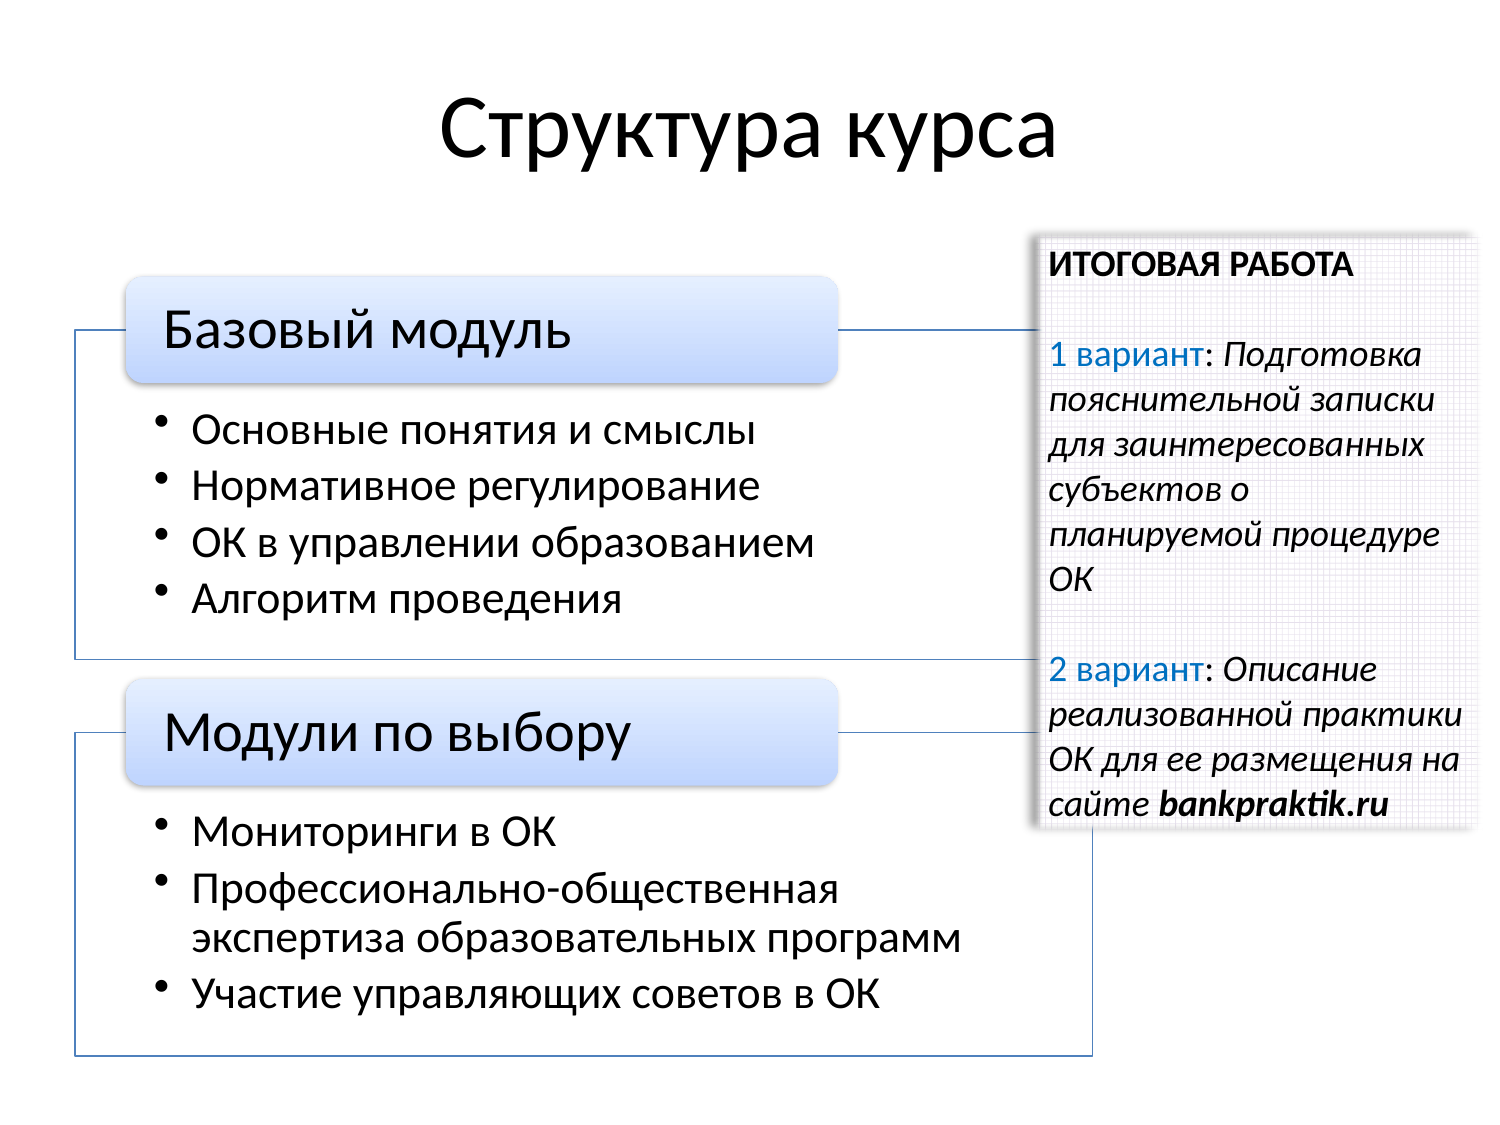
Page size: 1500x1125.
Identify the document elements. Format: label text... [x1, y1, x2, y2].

title Структура курса [75, 45, 1425, 197]
text_box ИТОГОВАЯ РАБОТА 1 вариант: Подготовка пояснительной записки для заинтересованных субъектов о планируемой процедуре ОК 2 вариант: Описание реализованной практики ОК для ее размещения на сайте bankpraktik.ru [1041, 239, 1476, 825]
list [74, 262, 1093, 1071]
